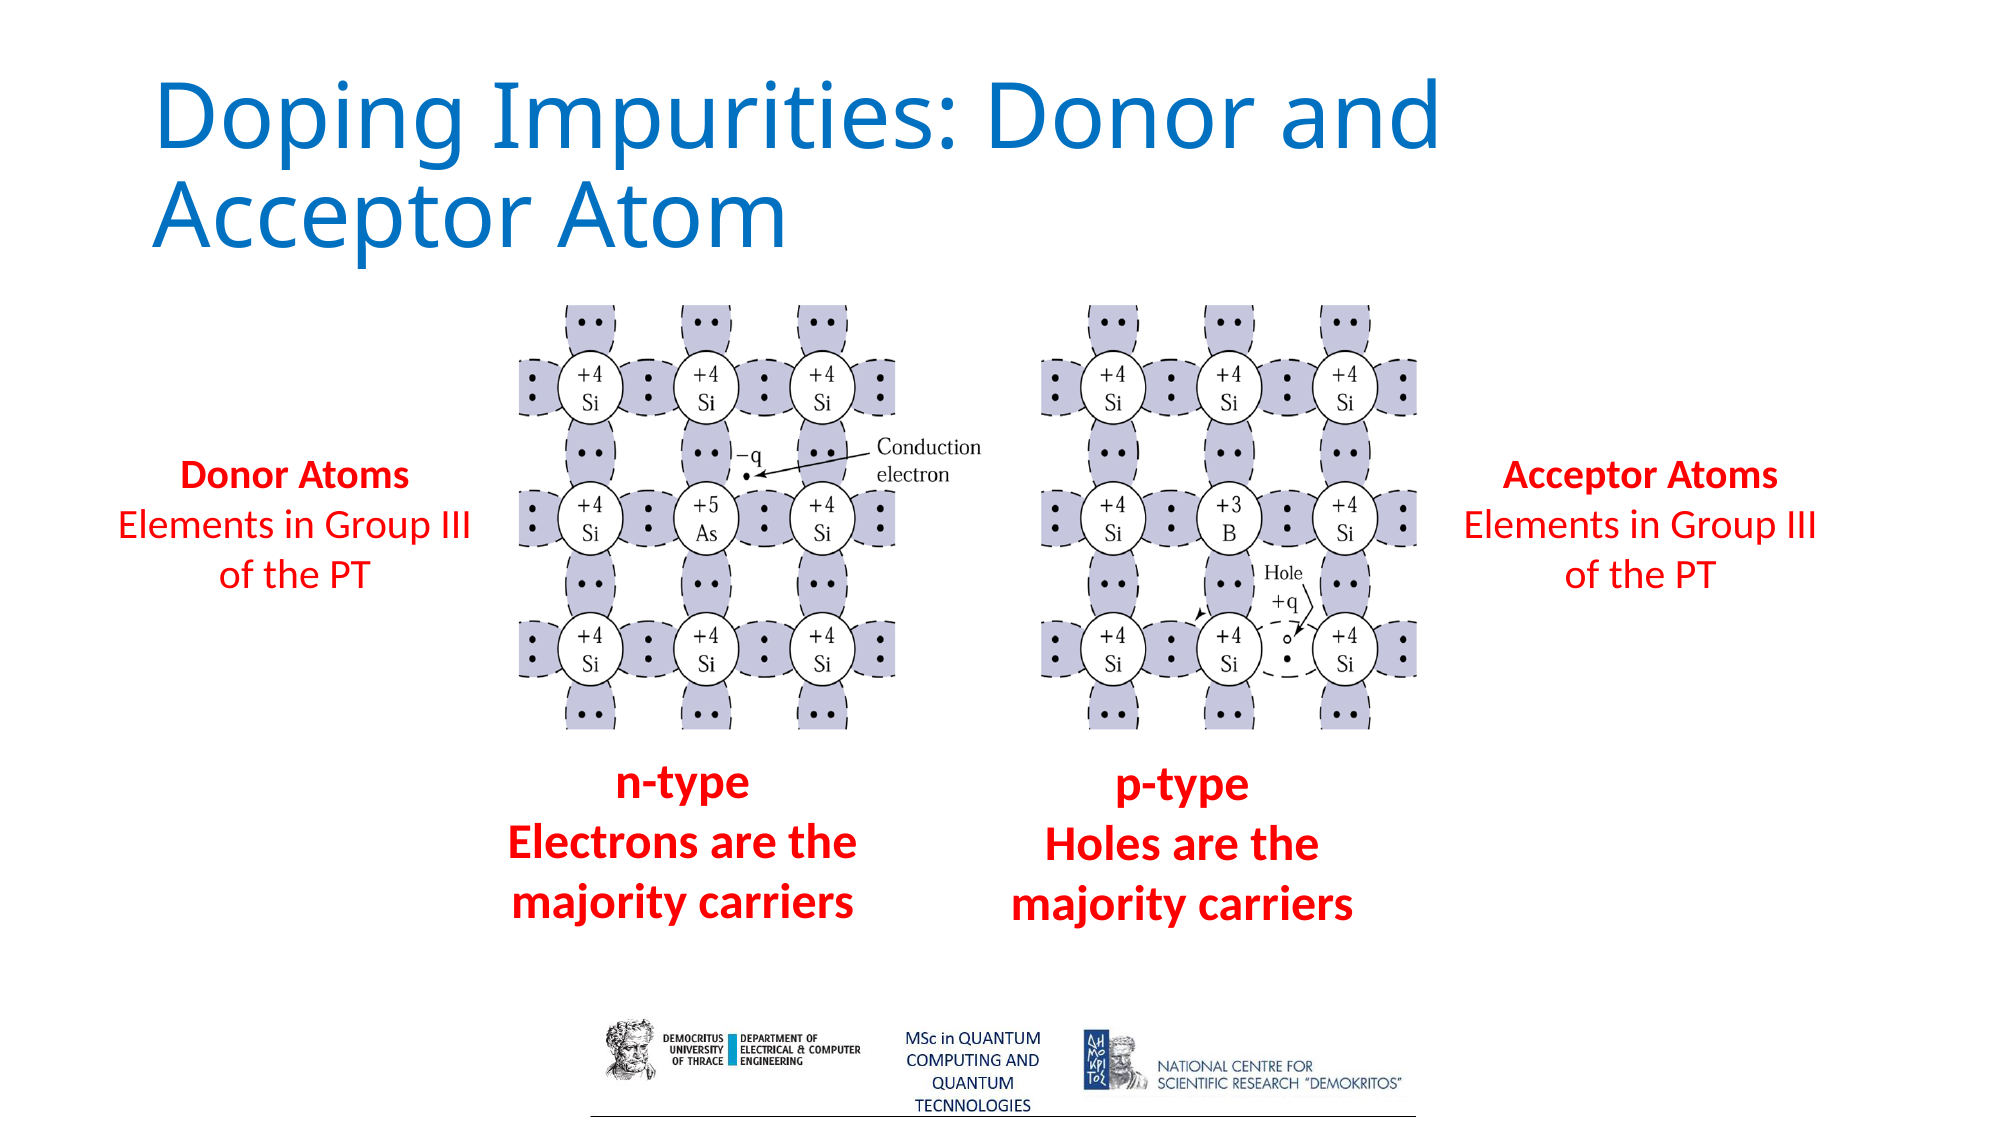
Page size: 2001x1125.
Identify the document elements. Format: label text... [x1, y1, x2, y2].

picture [518, 305, 1417, 742]
text_box p-type Holes are the majority carriers [970, 743, 1394, 939]
title Doping Impurities: Donor and Acceptor Atom [137, 59, 1863, 278]
text_box Acceptor Atoms Elements in Group III of the PT [1428, 439, 1853, 605]
text_box Donor Atoms Elements in Group III of the PT [83, 439, 507, 605]
text_box n-type Electrons are the majority carriers [470, 740, 895, 936]
